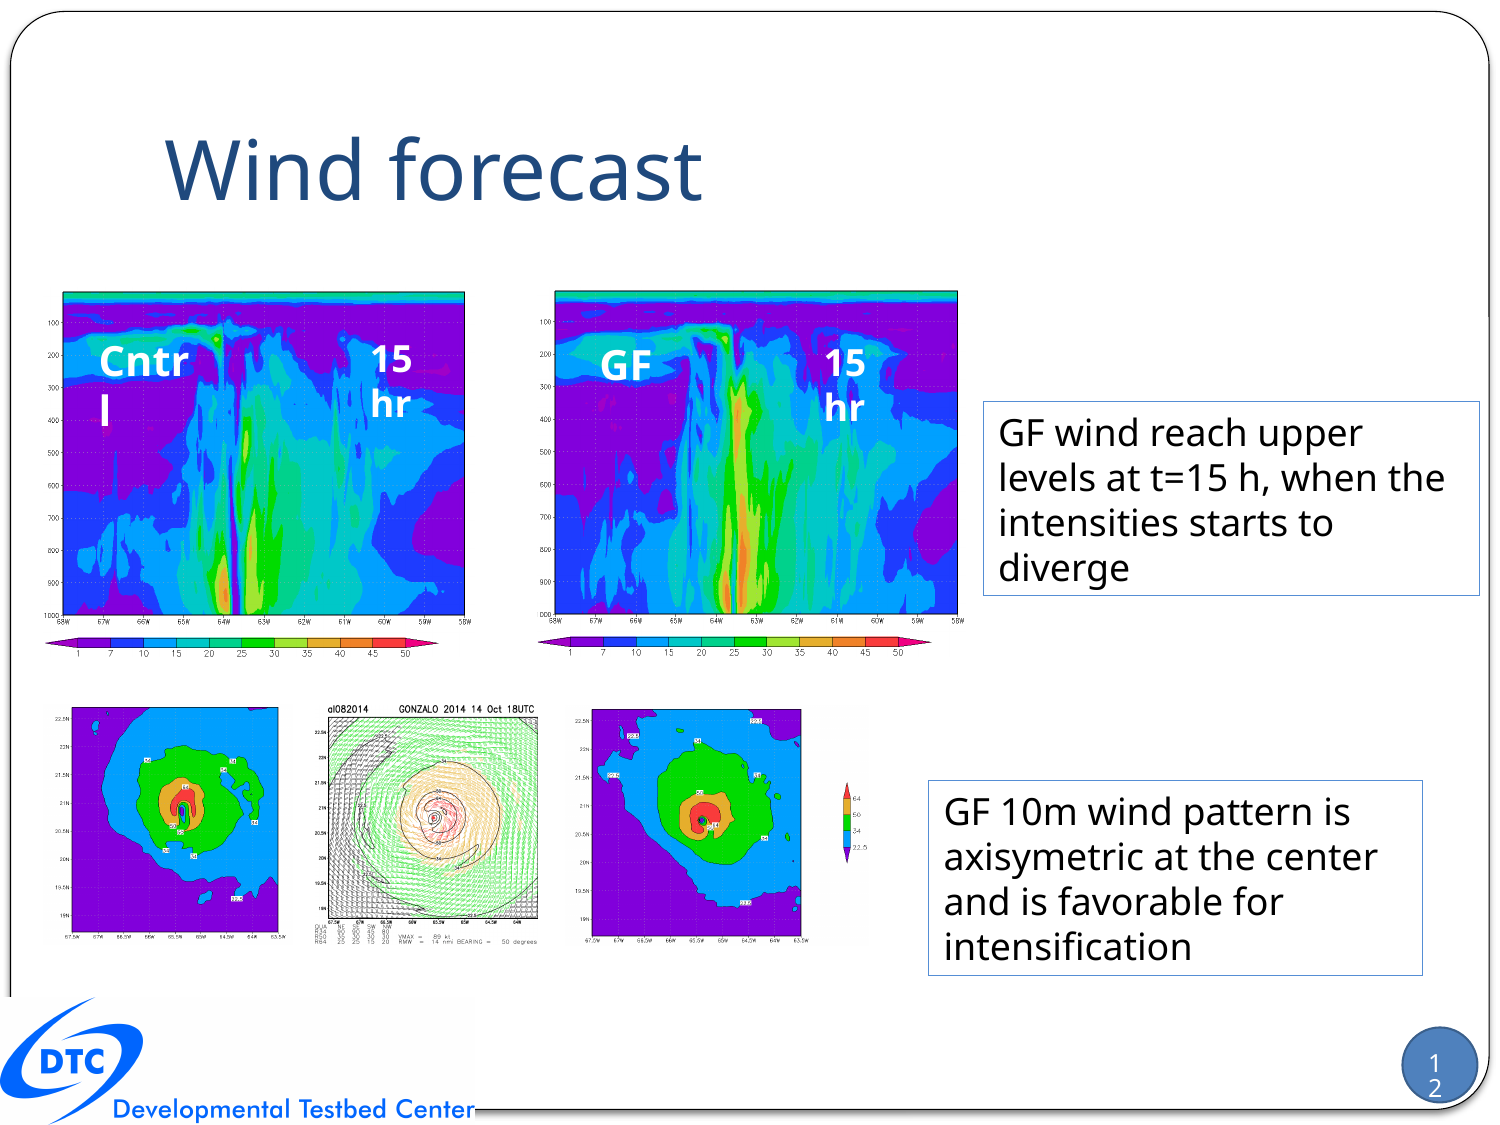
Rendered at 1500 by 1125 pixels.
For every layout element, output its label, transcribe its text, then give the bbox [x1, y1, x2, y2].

picture [565, 704, 870, 946]
picture [315, 705, 539, 945]
text_box GF 10m wind pattern is axisymetric at the center and is favorable for intensification [928, 780, 1423, 976]
picture [42, 287, 476, 657]
picture [0, 997, 476, 1125]
picture [42, 704, 293, 945]
title Wind forecast [150, 45, 1476, 233]
text_box GF wind reach upper levels at t=15 h, when the intensities starts to diverge [983, 401, 1480, 596]
picture [537, 287, 966, 657]
